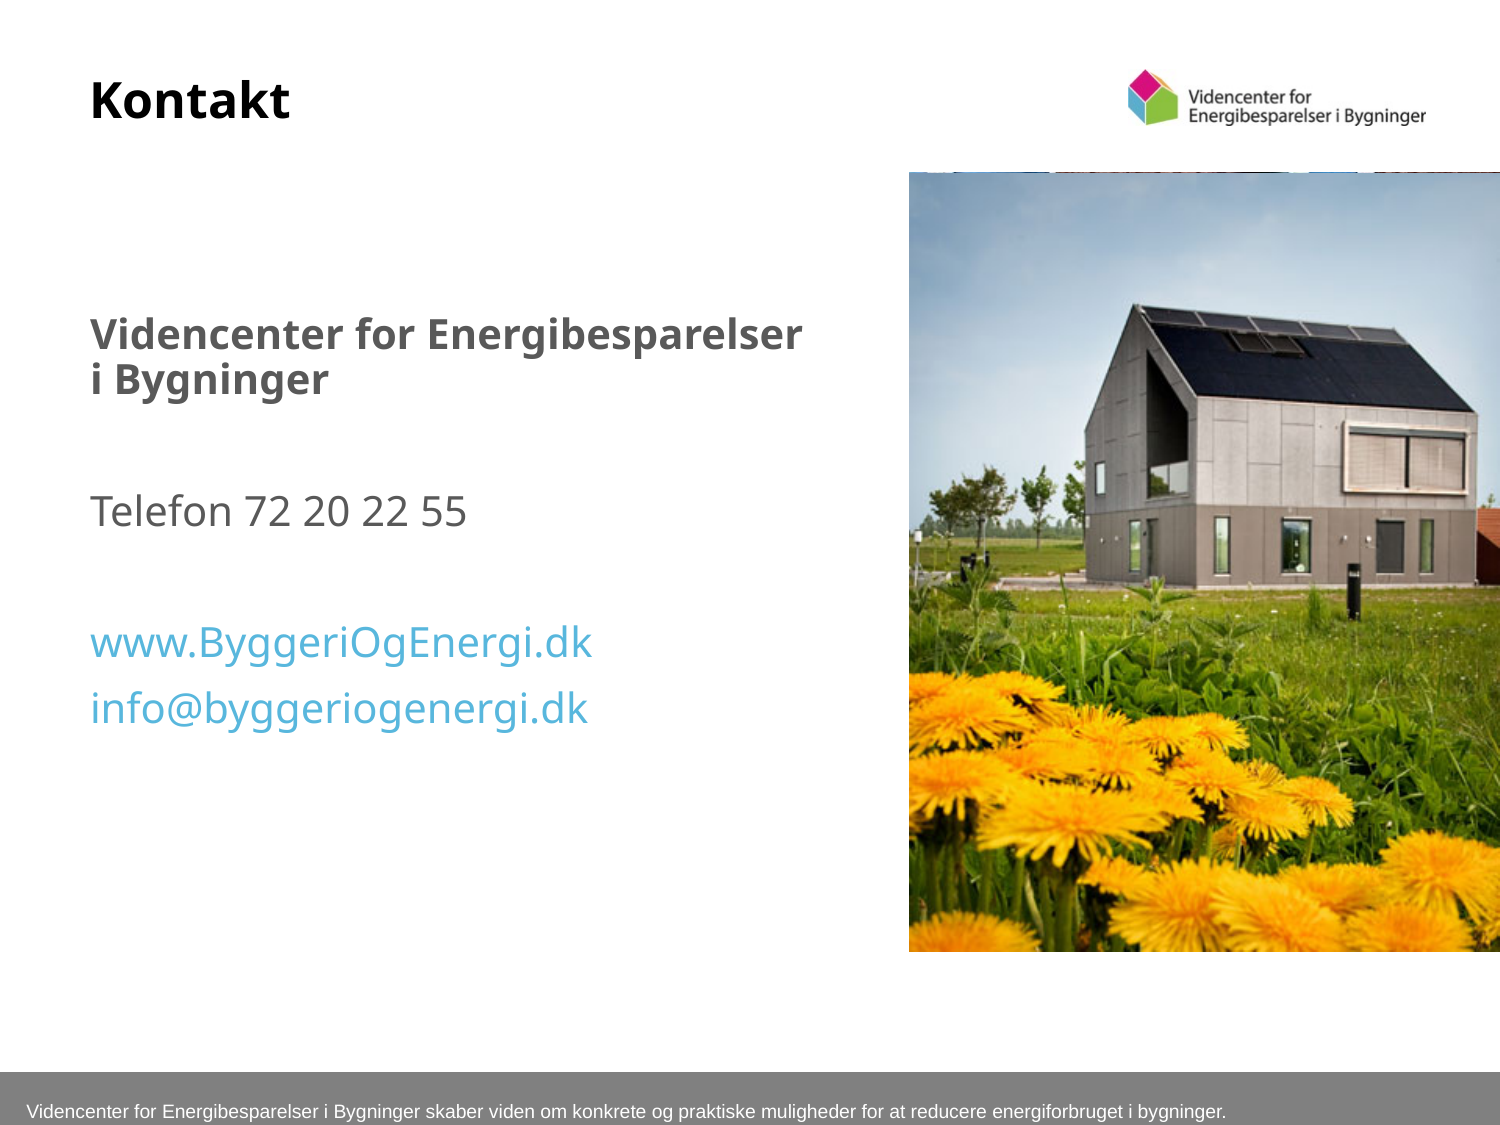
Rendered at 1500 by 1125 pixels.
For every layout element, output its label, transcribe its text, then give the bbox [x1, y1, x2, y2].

text_box Kontakt [74, 67, 1425, 209]
list Videncenter for Energibesparelser i Bygninger Telefon 72 20 22 55 www.ByggeriOgEnergi.dk info@byggeriogenergi.dk [75, 255, 857, 941]
picture [909, 172, 1500, 952]
